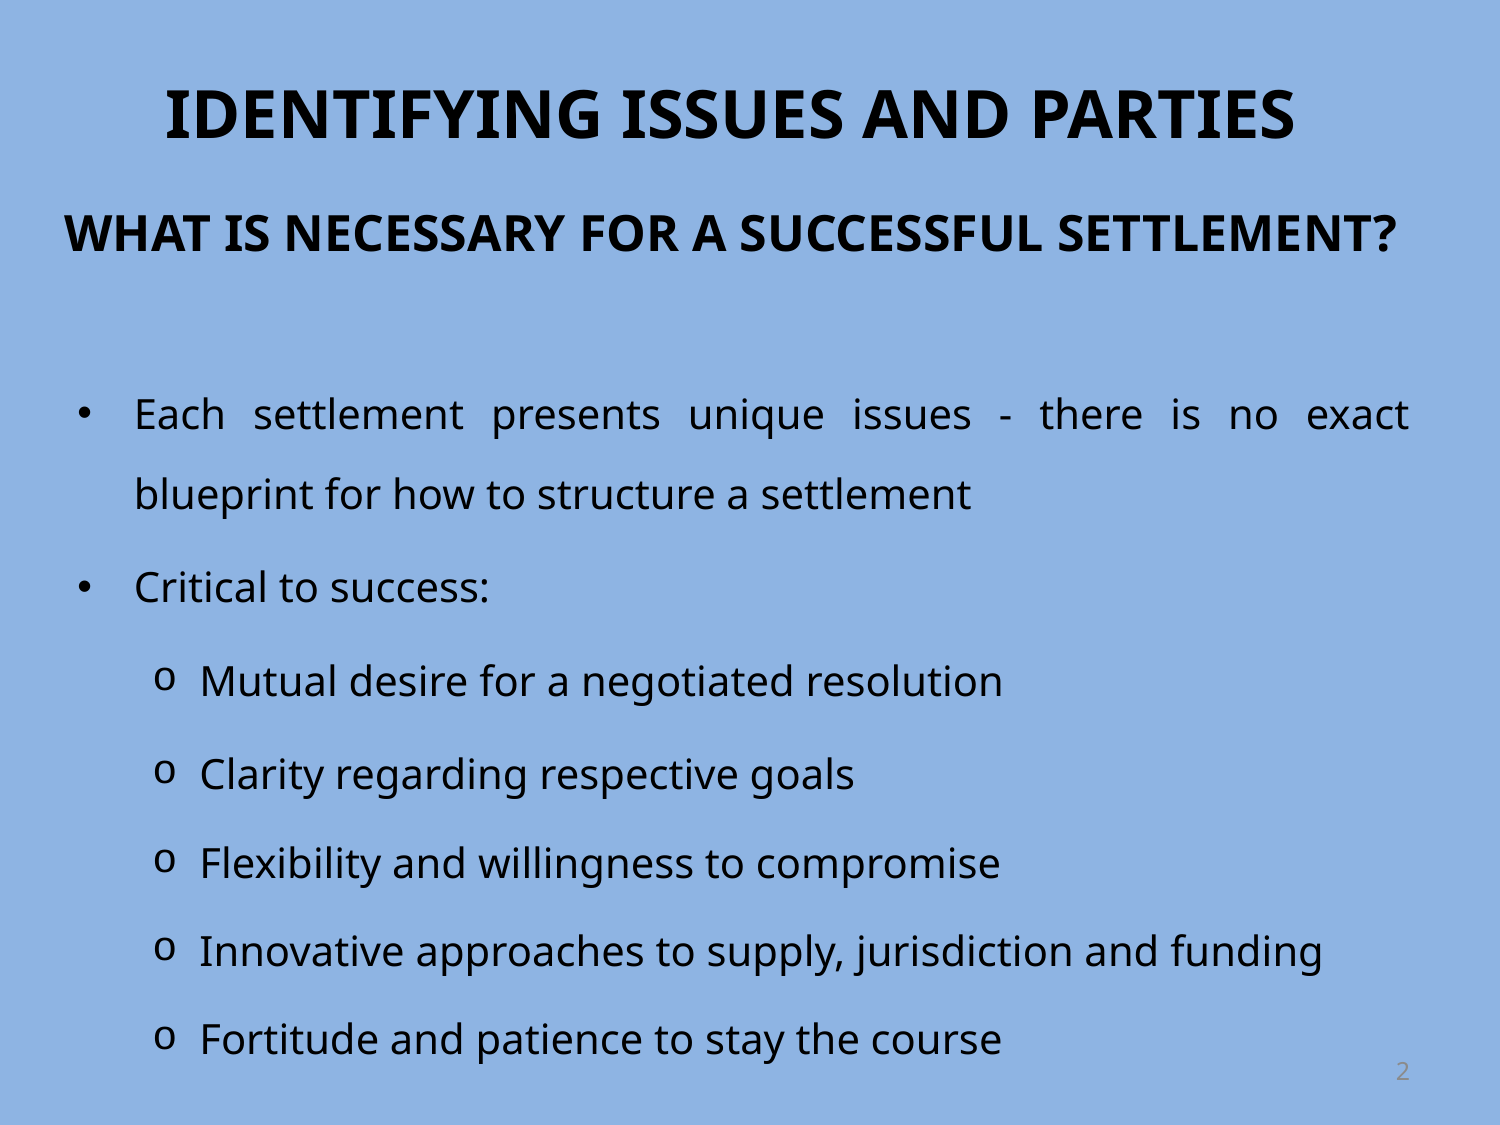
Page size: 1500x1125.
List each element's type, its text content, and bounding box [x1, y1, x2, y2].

slide_number 2 [1074, 1042, 1425, 1103]
list Each settlement presents unique issues - there is no exact blueprint for how to structure a settlement Critical to success: Mutual desire for a negotiated resolution Clarity regarding respective goals Flexibility and willingness to compromise Innovative approaches to supply, jurisdiction and funding Fortitude and patience to stay the course [62, 350, 1425, 1075]
title IDENTIFYING ISSUES AND PARTIES WHAT IS NECESSARY FOR A SUCCESSFUL SETTLEMENT? [37, 12, 1425, 322]
